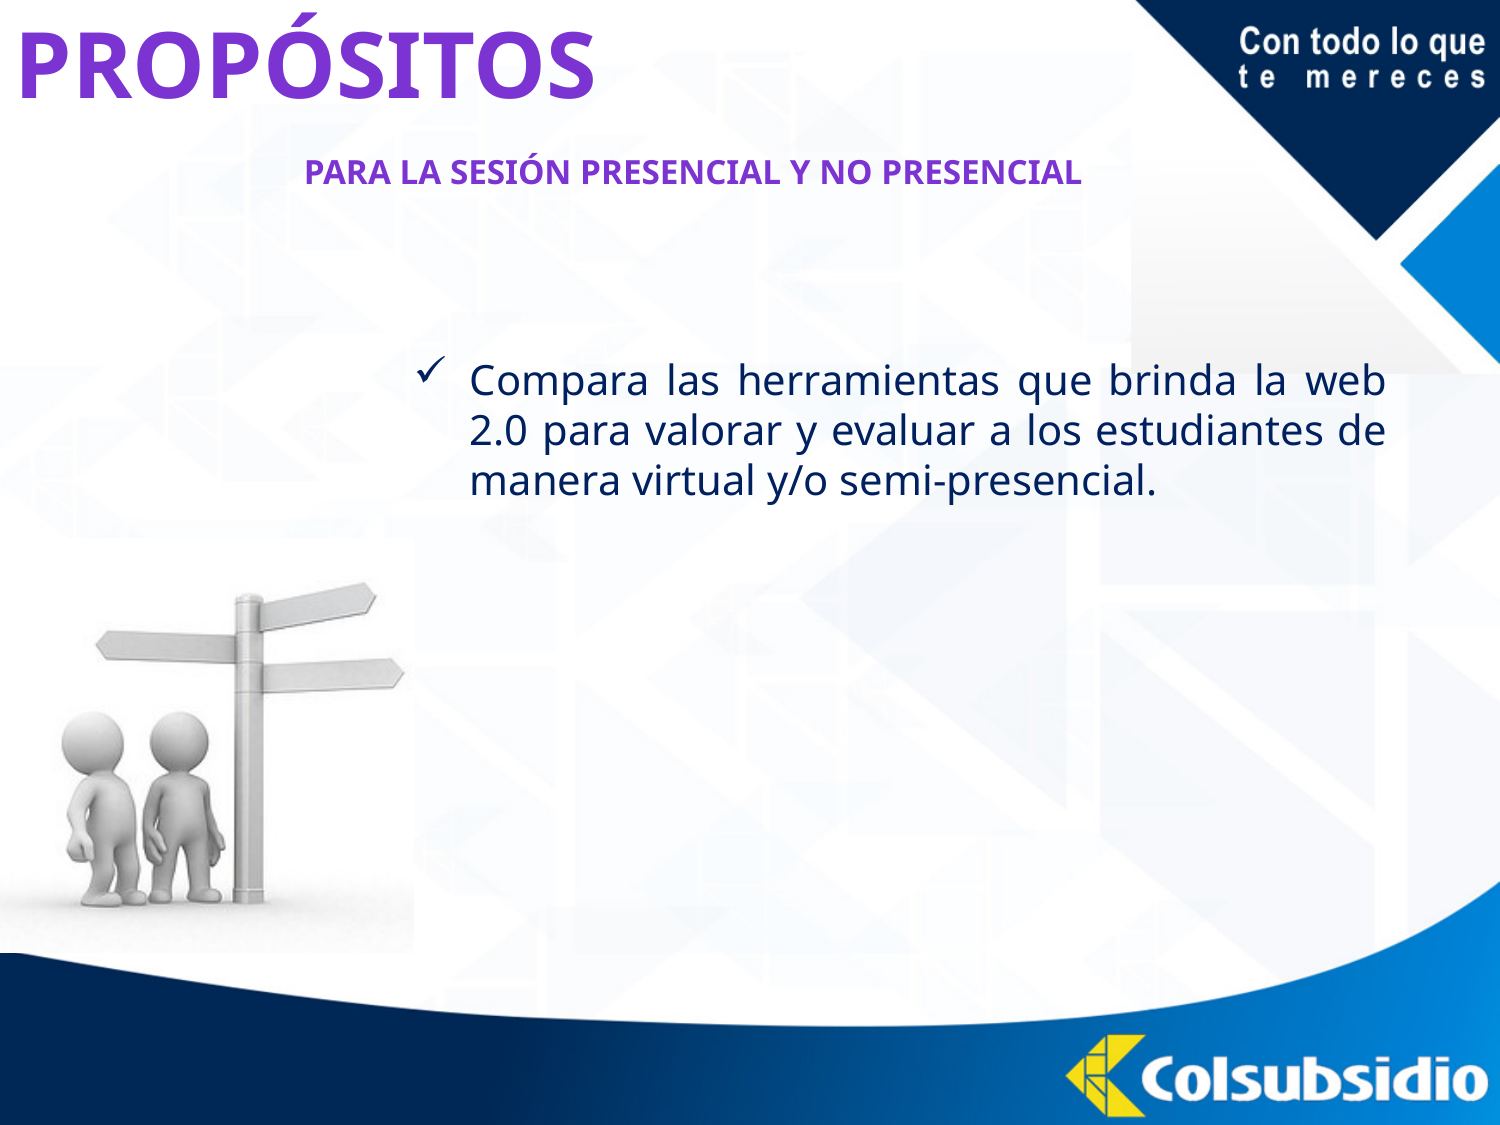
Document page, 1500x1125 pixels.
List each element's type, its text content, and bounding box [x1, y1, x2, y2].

picture [0, 0, 1500, 1125]
subtitle Compara las herramientas que brinda la web 2.0 para valorar y evaluar a los estudiantes de manera virtual y/o semi-presencial. [398, 257, 1403, 819]
text_box Para la sesión Presencial y No presencial [289, 143, 1353, 199]
text_box Propósitos [0, 0, 1158, 125]
